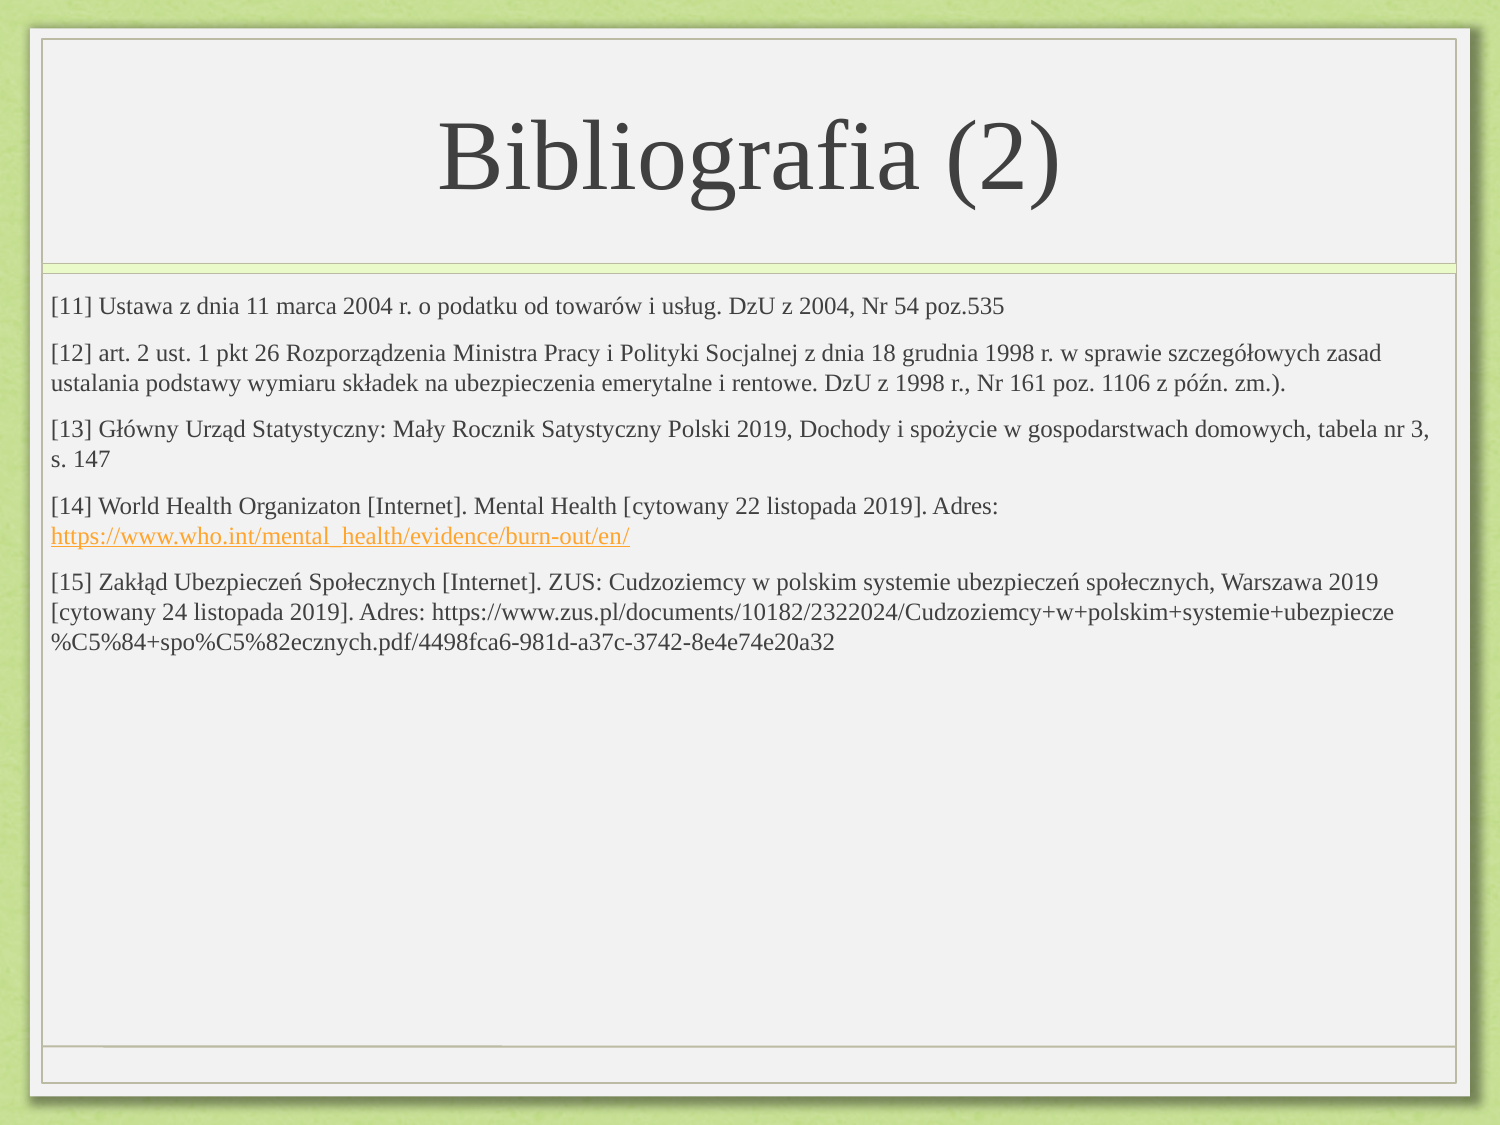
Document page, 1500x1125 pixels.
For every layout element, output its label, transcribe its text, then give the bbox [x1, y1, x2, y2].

title Bibliografia (2) [147, 40, 1353, 260]
list [11] Ustawa z dnia 11 marca 2004 r. o podatku od towarów i usług. DzU z 2004, Nr 54 poz.535 [12] art. 2 ust. 1 pkt 26 Rozporządzenia Ministra Pracy i Polityki Socjalnej z dnia 18 grudnia 1998 r. w sprawie szczegółowych zasad ustalania podstawy wymiaru składek na ubezpieczenia emerytalne i rentowe. DzU z 1998 r., Nr 161 poz. 1106 z późn. zm.). [13] Główny Urząd Statystyczny: Mały Rocznik Satystyczny Polski 2019, Dochody i spożycie w gospodarstwach domowych, tabela nr 3, s. 147 [14] World Health Organizaton [Internet]. Mental Health [cytowany 22 listopada 2019]. Adres: https://www.who.int/mental_health/evidence/burn-out/en/ [15] Zakłąd Ubezpieczeń Społecznych [Internet]. ZUS: Cudzoziemcy w polskim systemie ubezpieczeń społecznych, Warszawa 2019 [cytowany 24 listopada 2019]. Adres: https://www.zus.pl/documents/10182/2322024/Cudzoziemcy+w+polskim+systemie+ubezpiecze%C5%84+spo%C5%82ecznych.pdf/4498fca6-981d-a37c-3742-8e4e74e20a32 [35, 282, 1465, 1067]
